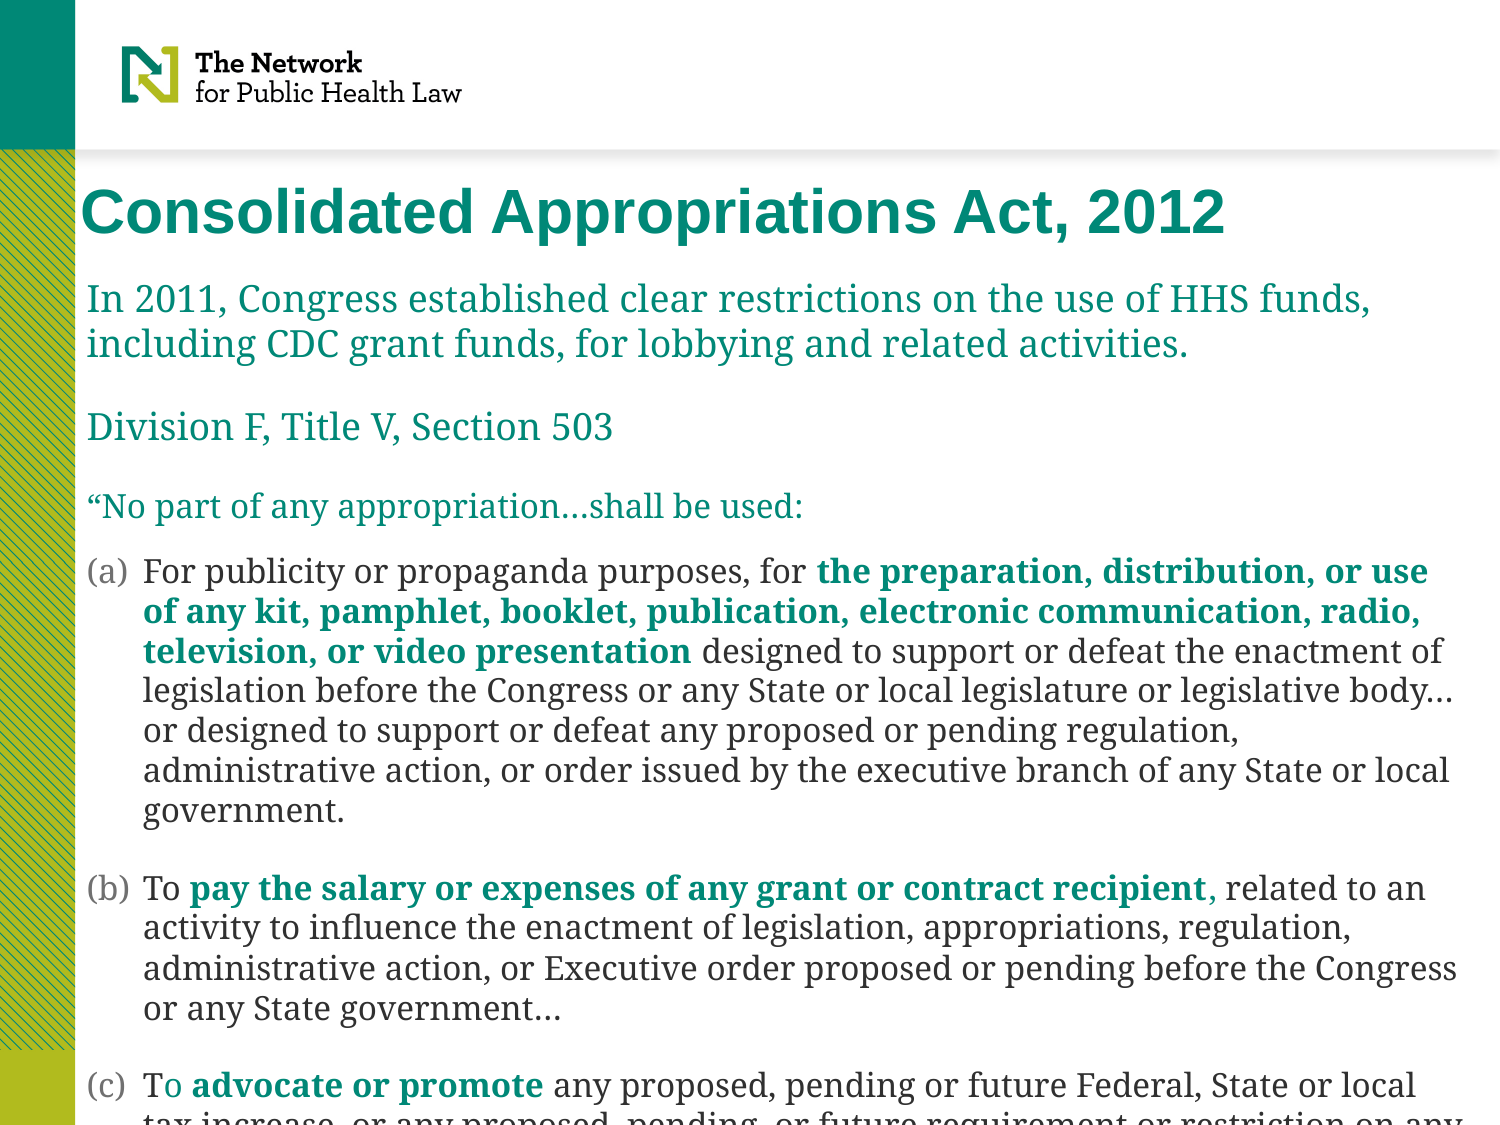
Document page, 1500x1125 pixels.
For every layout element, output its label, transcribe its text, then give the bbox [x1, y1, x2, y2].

list In 2011, Congress established clear restrictions on the use of HHS funds, including CDC grant funds, for lobbying and related activities. Division F, Title V, Section 503 “No part of any appropriation…shall be used: For publicity or propaganda purposes, for the preparation, distribution, or use of any kit, pamphlet, booklet, publication, electronic communication, radio, television, or video presentation designed to support or defeat the enactment of legislation before the Congress or any State or local legislature or legislative body…or designed to support or defeat any proposed or pending regulation, administrative action, or order issued by the executive branch of any State or local government. To pay the salary or expenses of any grant or contract recipient, related to an activity to influence the enactment of legislation, appropriations, regulation, administrative action, or Executive order proposed or pending before the Congress or any State government… To advocate or promote any proposed, pending or future Federal, State or local tax increase, or any proposed, pending, or future requirement or restriction on any legal consumer product, including its sale or marketing…” [86, 275, 1470, 1125]
picture [0, 0, 1500, 1125]
title Consolidated Appropriations Act, 2012 [80, 171, 1500, 247]
